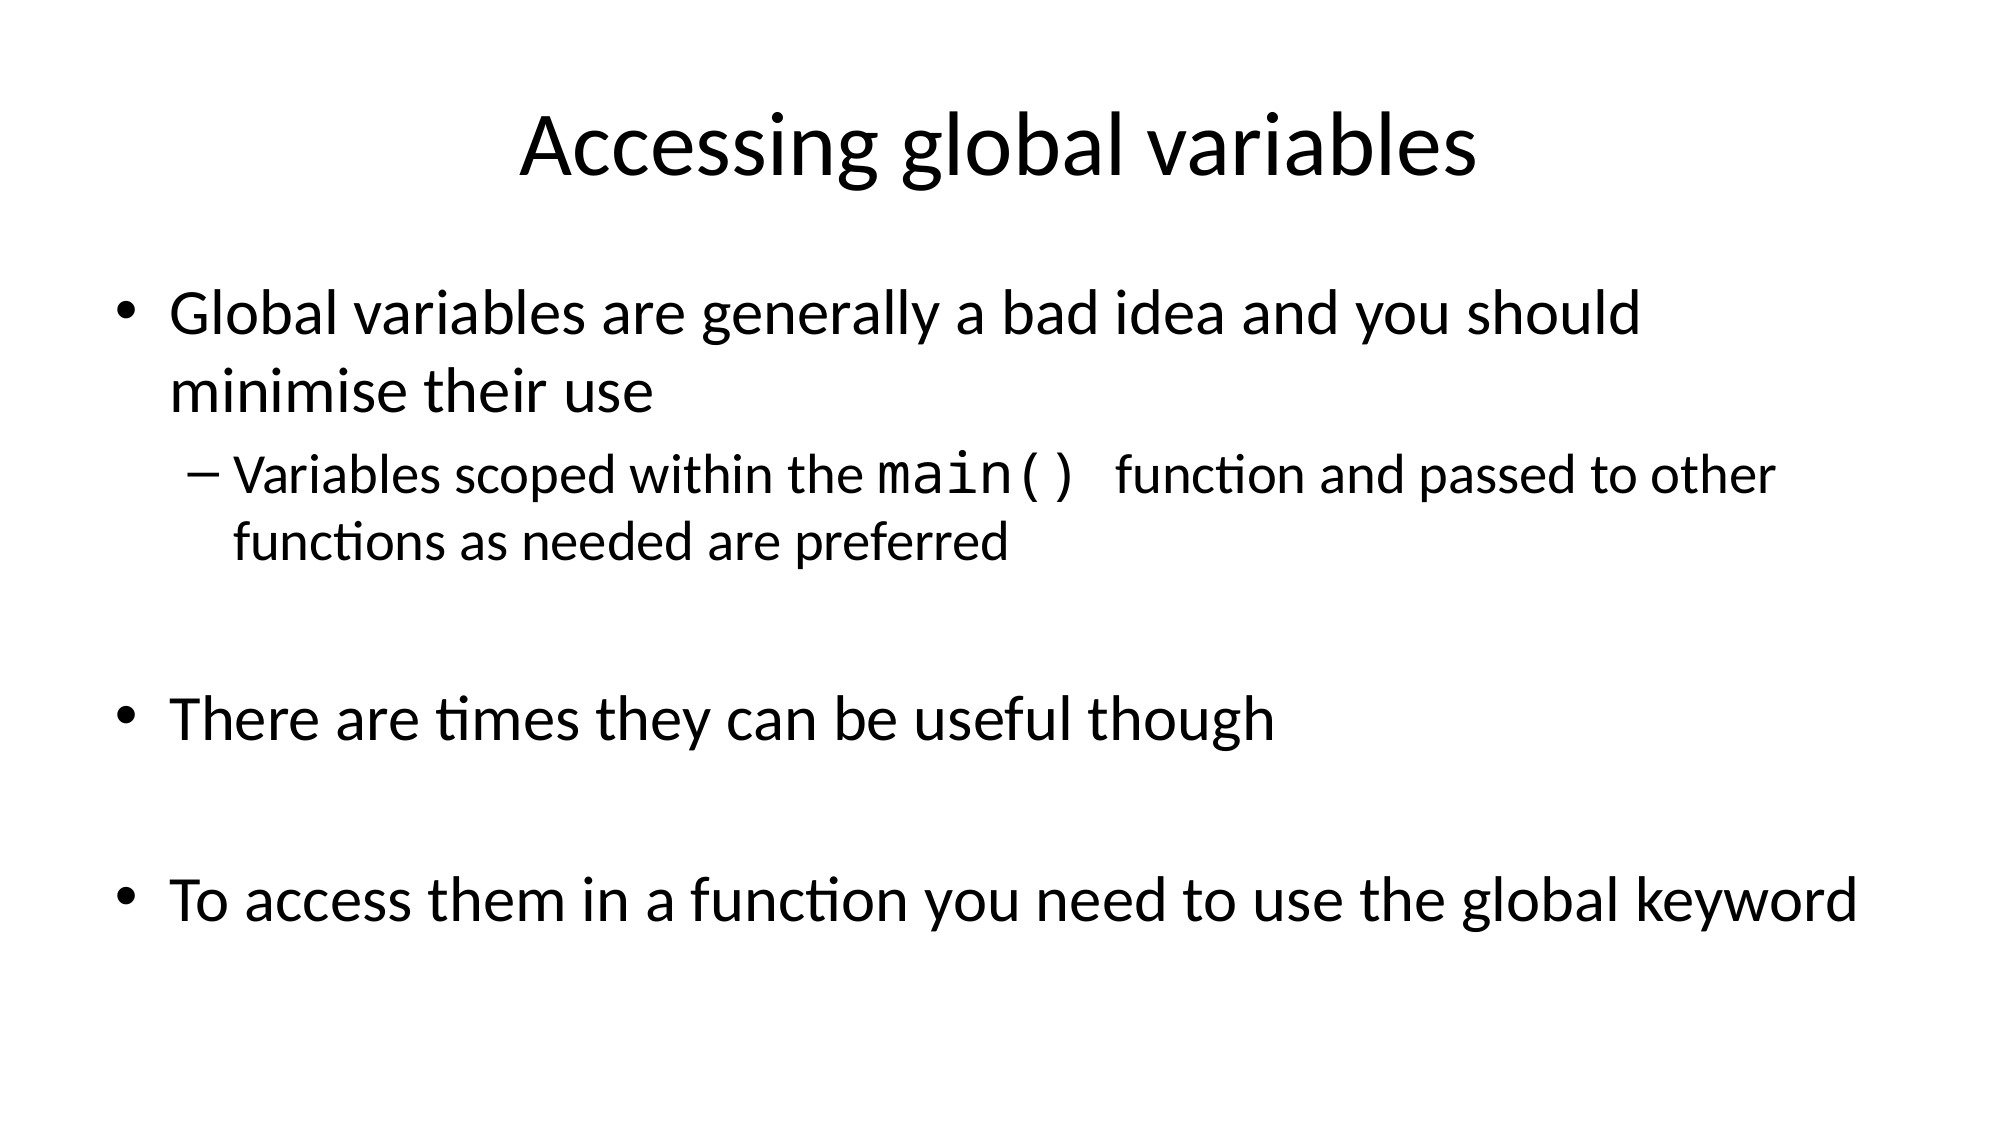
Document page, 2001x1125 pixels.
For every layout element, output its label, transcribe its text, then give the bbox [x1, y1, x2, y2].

title Accessing global variables [99, 45, 1900, 233]
list Global variables are generally a bad idea and you should minimise their use Variables scoped within the main() function and passed to other functions as needed are preferred There are times they can be useful though To access them in a function you need to use the global keyword [99, 262, 1900, 1005]
